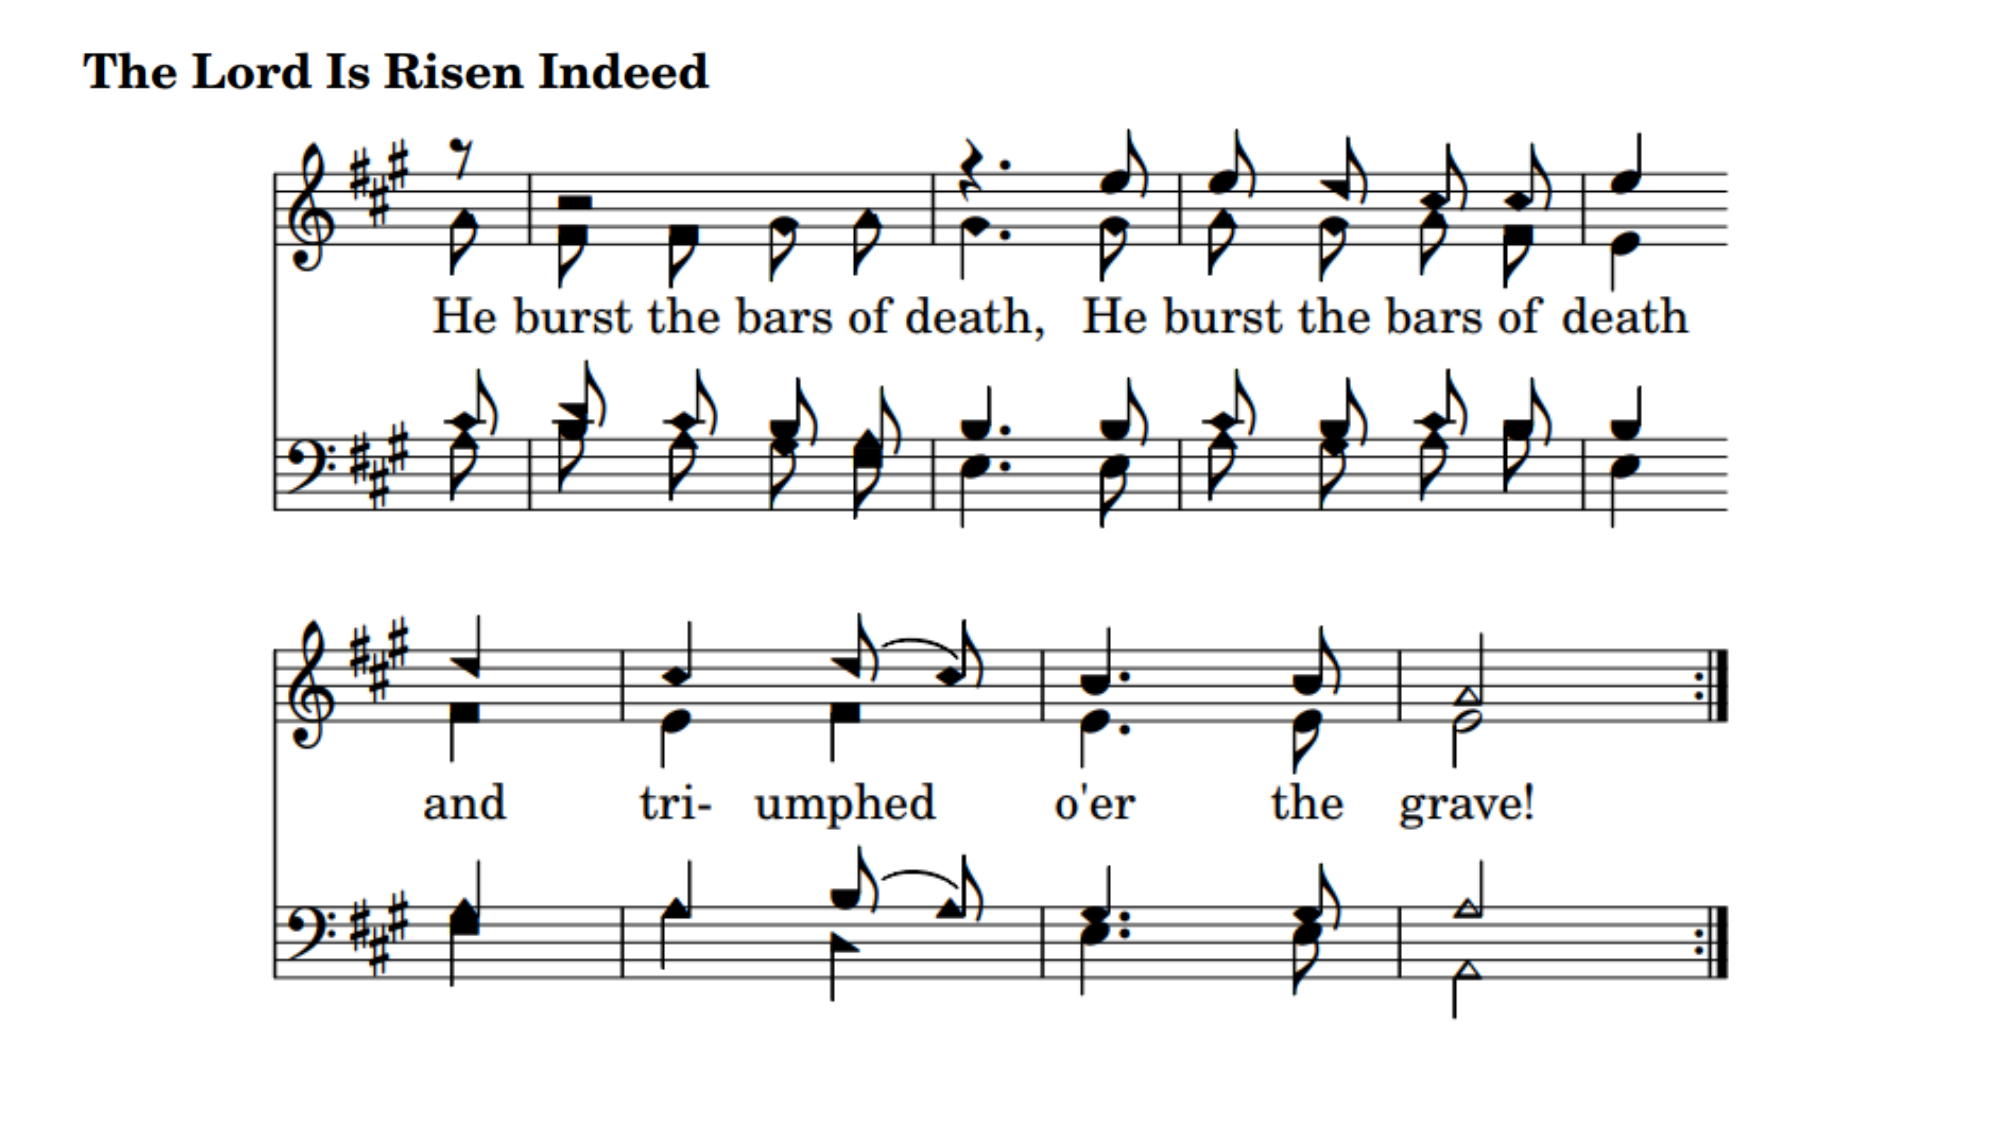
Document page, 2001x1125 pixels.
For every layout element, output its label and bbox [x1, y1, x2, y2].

picture [74, 37, 1749, 1038]
